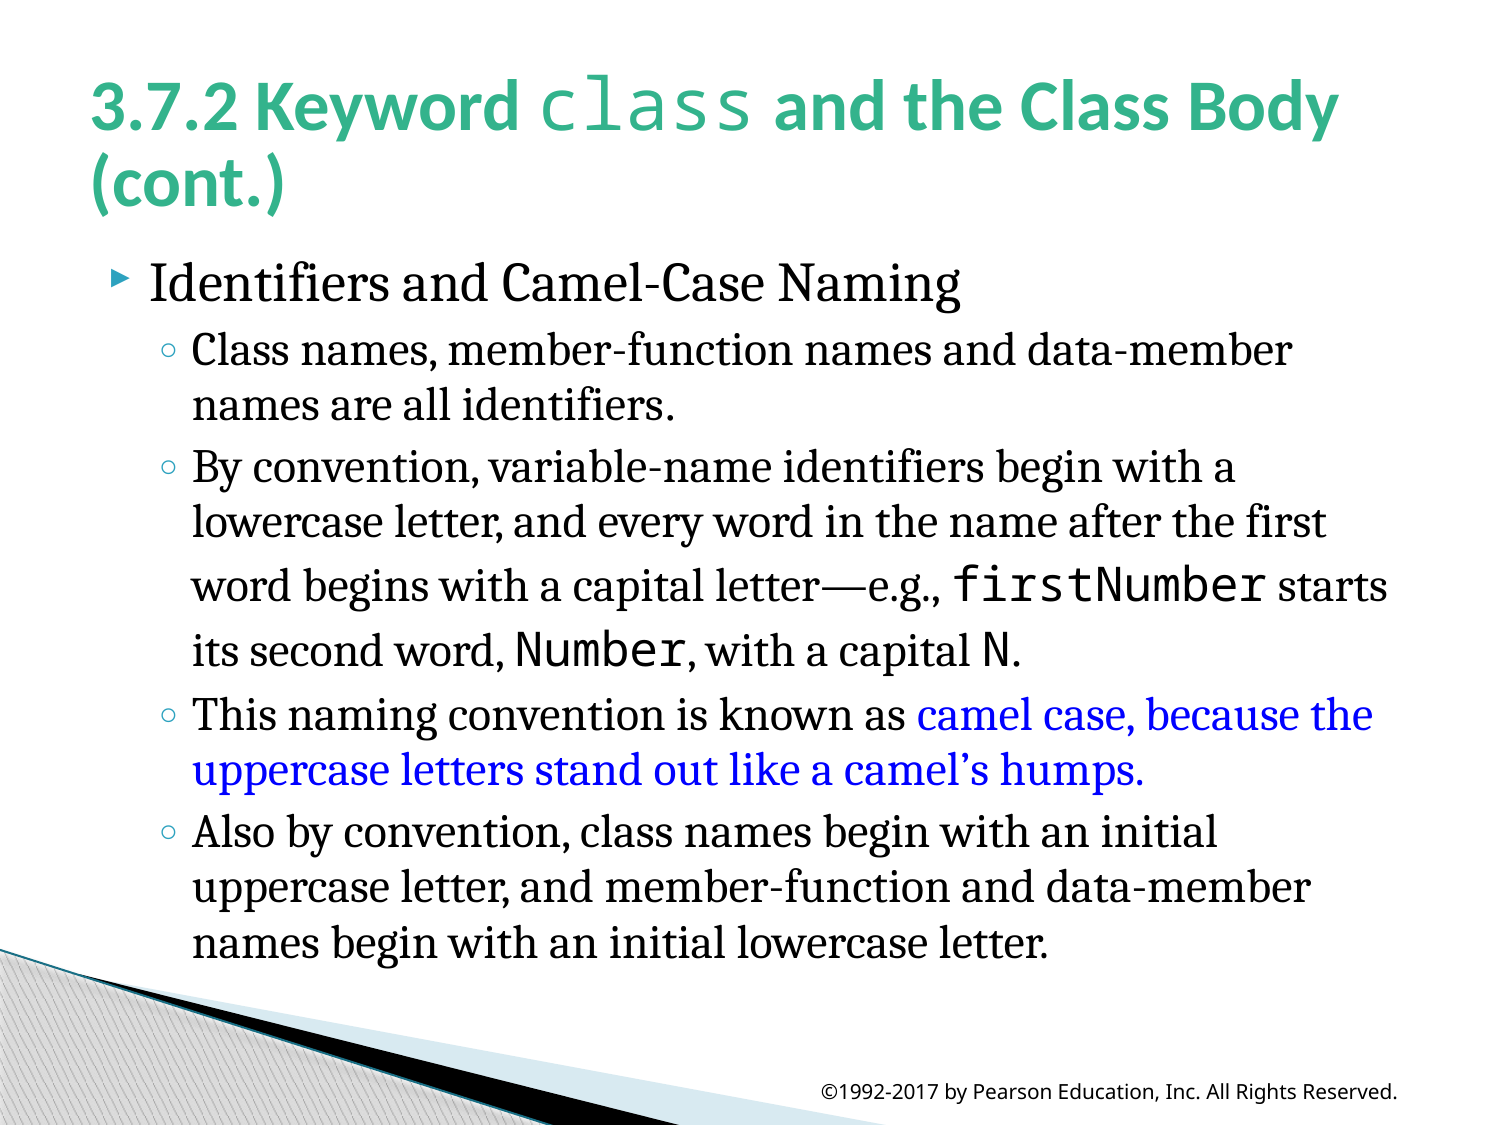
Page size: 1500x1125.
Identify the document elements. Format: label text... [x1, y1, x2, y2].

title 3.7.2 Keyword class and the Class Body (cont.) [75, 45, 1425, 233]
footer ©1992-2017 by Pearson Education, Inc. All Rights Reserved. [650, 1051, 1413, 1112]
list Identifiers and Camel-Case Naming Class names, member-function names and data-member names are all identifiers. By convention, variable-name identifiers begin with a lowercase letter, and every word in the name after the first word begins with a capital letter—e.g., firstNumber starts its second word, Number, with a capital N. This naming convention is known as camel case, because the uppercase letters stand out like a camel’s humps. Also by convention, class names begin with an initial uppercase letter, and member-function and data-member names begin with an initial lowercase letter. [75, 242, 1425, 986]
